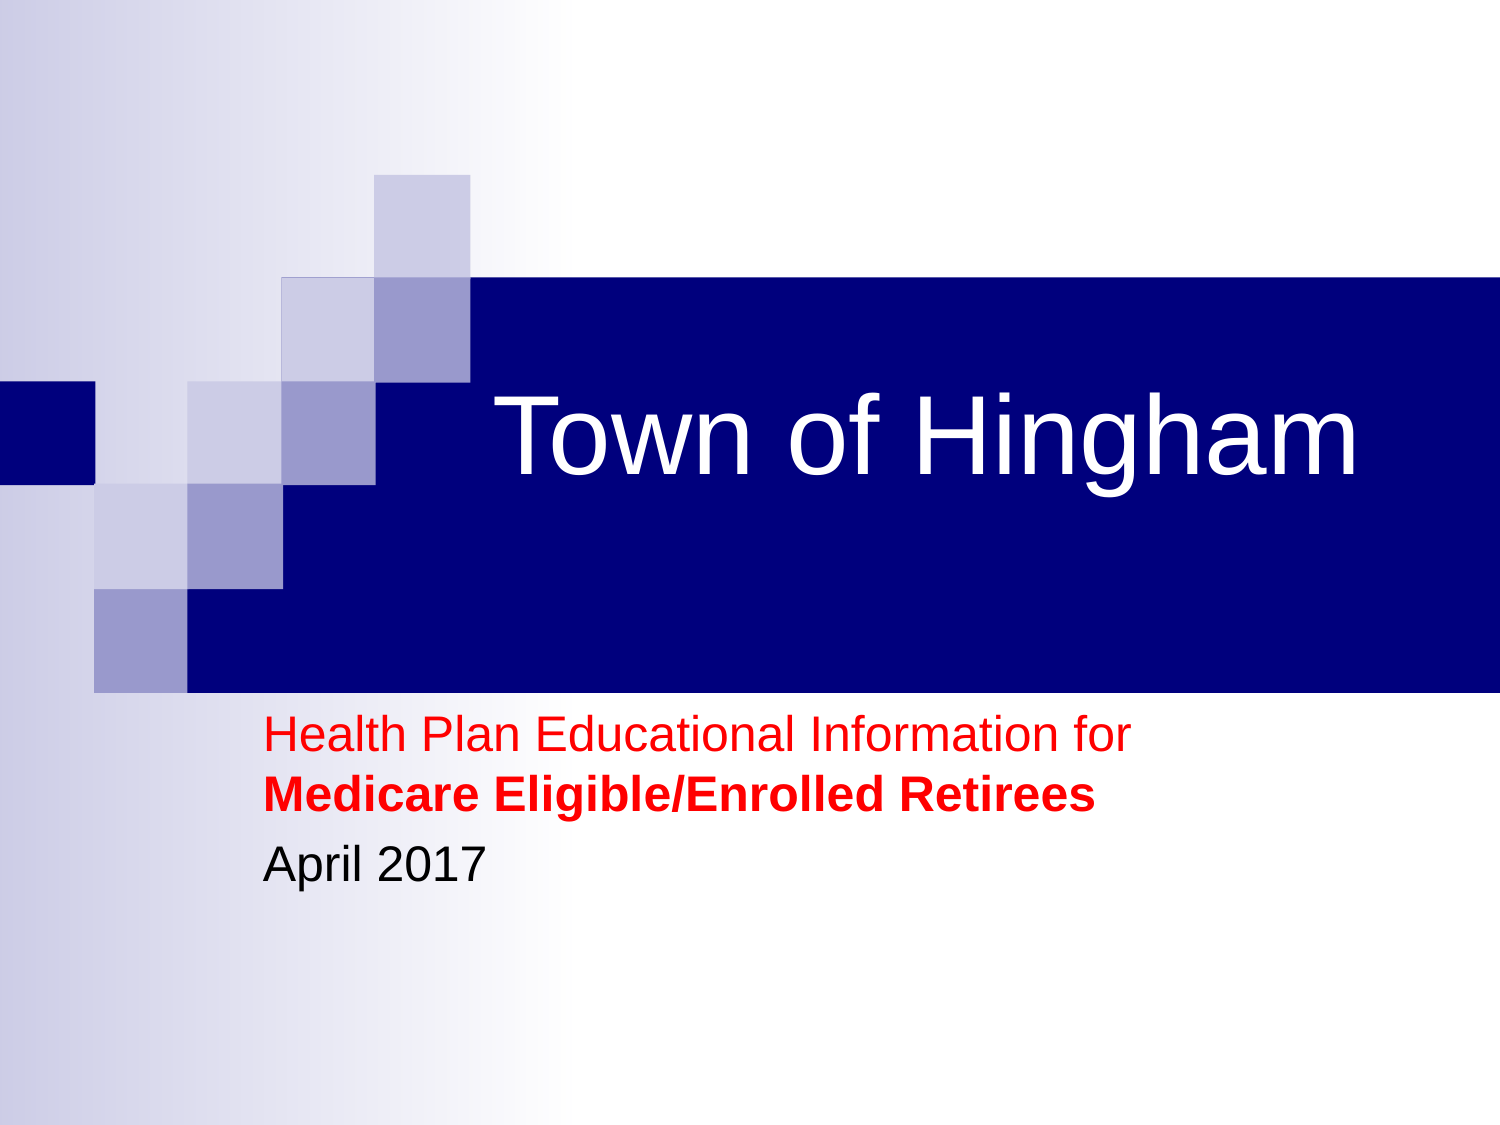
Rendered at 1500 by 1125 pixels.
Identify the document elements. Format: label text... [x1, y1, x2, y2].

subtitle Health Plan Educational Information for Medicare Eligible/Enrolled Retirees April 2017 [247, 693, 1298, 984]
title Town of Hingham [463, 374, 1391, 486]
